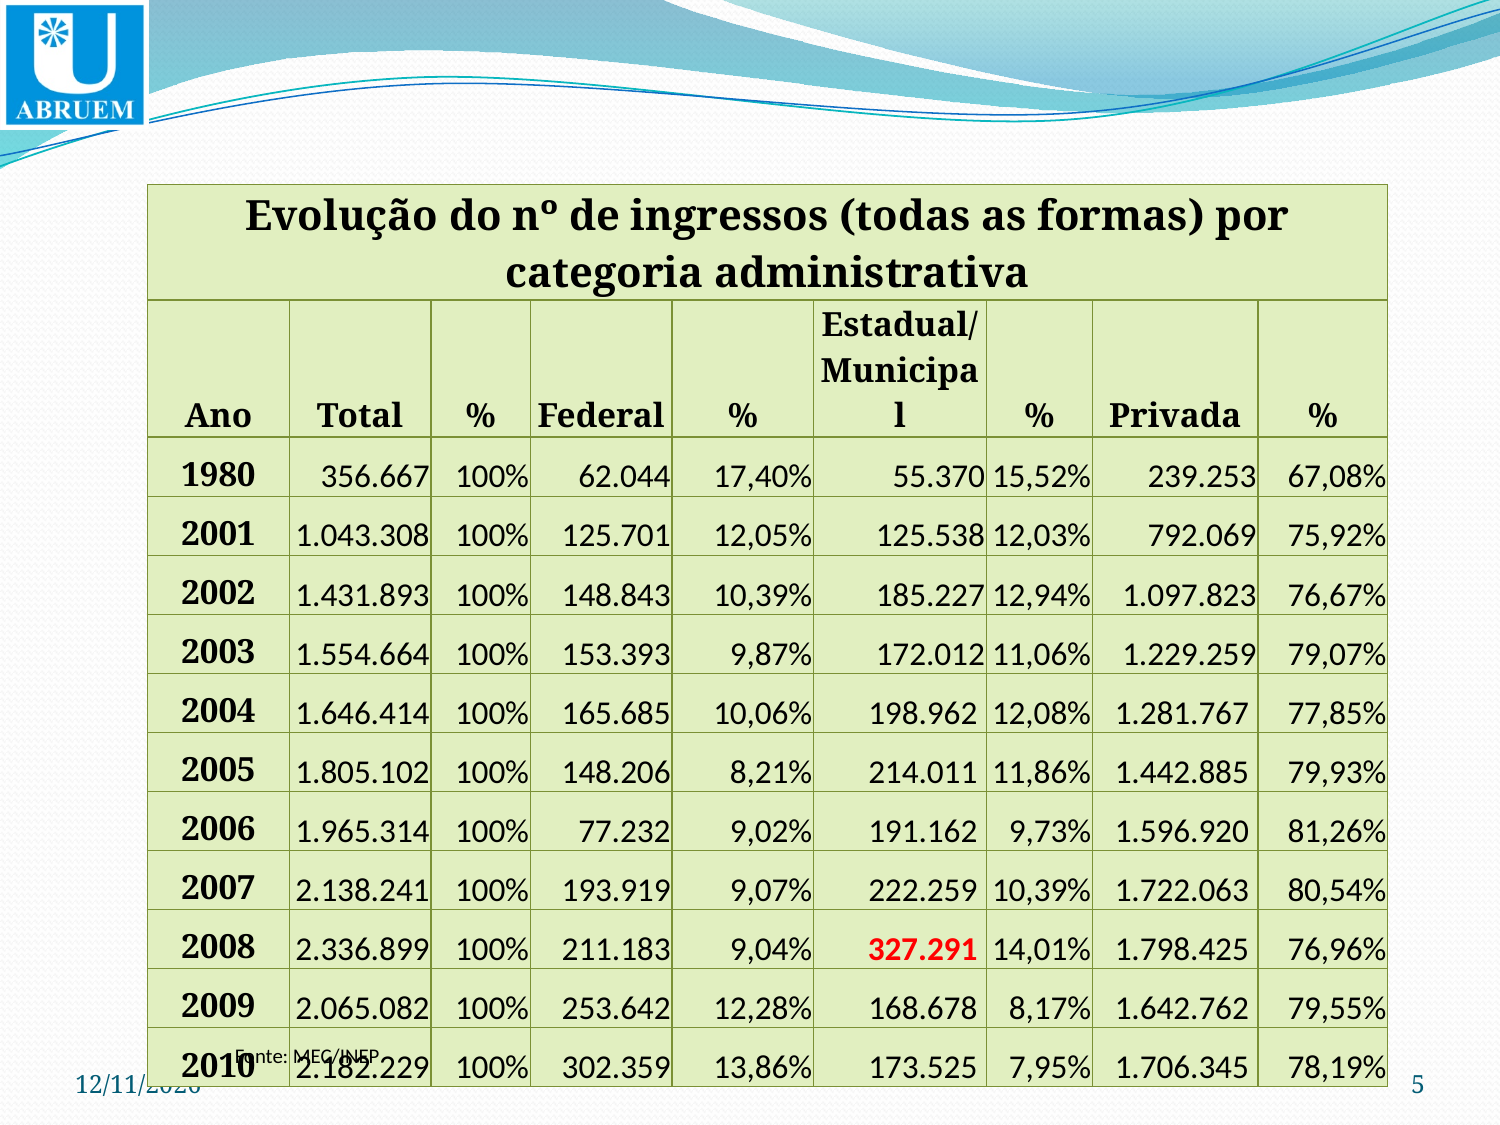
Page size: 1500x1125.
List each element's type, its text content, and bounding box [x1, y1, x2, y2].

table_cell 8,17% [987, 969, 1092, 1027]
table_cell 14,01% [987, 910, 1092, 968]
table_cell Total [290, 301, 430, 436]
table_cell 2006 [148, 792, 289, 850]
table_cell 100% [432, 438, 530, 496]
table_cell 78,19% [1259, 1028, 1387, 1086]
table_cell 125.701 [531, 497, 671, 555]
table_cell 100% [432, 733, 530, 791]
table_cell 1.596.920 [1093, 792, 1257, 850]
table_cell % [673, 301, 813, 436]
table_cell 148.206 [531, 733, 671, 791]
table_cell 9,04% [673, 910, 813, 968]
table_cell Federal [531, 301, 671, 436]
table_cell 2002 [148, 556, 289, 614]
table_cell 2001 [148, 497, 289, 555]
table_cell 10,39% [987, 851, 1092, 909]
table_cell 1.097.823 [1093, 556, 1257, 614]
table_cell 12,08% [987, 674, 1092, 732]
table_cell 55.370 [814, 438, 986, 496]
table_cell 10,06% [673, 674, 813, 732]
table_cell 1.281.767 [1093, 674, 1257, 732]
table_cell 1.642.762 [1093, 969, 1257, 1027]
table_cell 1.554.664 [290, 615, 430, 673]
table_cell 12,94% [987, 556, 1092, 614]
table_cell 1.229.259 [1093, 615, 1257, 673]
table_cell 12,05% [673, 497, 813, 555]
table_cell 100% [432, 910, 530, 968]
table_cell 100% [432, 497, 530, 555]
table_cell 9,02% [673, 792, 813, 850]
text_box Fonte: MEC/INEP [219, 1035, 395, 1075]
table_header Evolução do nº de ingressos (todas as formas) por categoria administrativa [148, 185, 1387, 299]
table_cell 75,92% [1259, 497, 1387, 555]
table_cell 2010 [148, 1028, 289, 1086]
table_cell 148.843 [531, 556, 671, 614]
table_cell 214.011 [814, 733, 986, 791]
table_cell 198.962 [814, 674, 986, 732]
table_cell 8,21% [673, 733, 813, 791]
table_cell 1.965.314 [290, 792, 430, 850]
table_cell 2.182.229 [290, 1028, 430, 1086]
table_cell 9,07% [673, 851, 813, 909]
table_cell 100% [432, 674, 530, 732]
table_cell 100% [432, 851, 530, 909]
table_cell 100% [432, 792, 530, 850]
table_cell 79,93% [1259, 733, 1387, 791]
table_cell 80,54% [1259, 851, 1387, 909]
table_cell Privada [1093, 301, 1257, 436]
table_cell 356.667 [290, 438, 430, 496]
table_cell 17,40% [673, 438, 813, 496]
table_cell 76,96% [1259, 910, 1387, 968]
table_cell 15,52% [987, 438, 1092, 496]
table_cell Estadual/ Municipal [814, 301, 986, 436]
table_cell 1.805.102 [290, 733, 430, 791]
table_cell 2.138.241 [290, 851, 430, 909]
table_cell 2008 [148, 910, 289, 968]
table_cell 100% [432, 1028, 530, 1086]
table_cell 253.642 [531, 969, 671, 1027]
table_cell 100% [432, 615, 530, 673]
table_cell 125.538 [814, 497, 986, 555]
table_cell 9,87% [673, 615, 813, 673]
table_cell 1.431.893 [290, 556, 430, 614]
table_cell 77,85% [1259, 674, 1387, 732]
table_cell 193.919 [531, 851, 671, 909]
table_cell 302.359 [531, 1028, 671, 1086]
table_cell 77.232 [531, 792, 671, 850]
table_cell 2.336.899 [290, 910, 430, 968]
table_cell % [987, 301, 1092, 436]
table_cell 11,06% [987, 615, 1092, 673]
table_cell 100% [432, 556, 530, 614]
slide_number 5 [1299, 1042, 1425, 1103]
table_cell 100% [432, 969, 530, 1027]
table_cell Ano [148, 301, 289, 436]
table_cell 165.685 [531, 674, 671, 732]
table_cell 168.678 [814, 969, 986, 1027]
table_cell 12,28% [673, 969, 813, 1027]
table_cell 79,07% [1259, 615, 1387, 673]
table_cell 211.183 [531, 910, 671, 968]
picture [0, 0, 149, 130]
table_cell 191.162 [814, 792, 986, 850]
table_cell 1.646.414 [290, 674, 430, 732]
table_cell 2009 [148, 969, 289, 1027]
table_cell 185.227 [814, 556, 986, 614]
table_cell 11,86% [987, 733, 1092, 791]
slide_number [75, 1042, 425, 1103]
table_cell 1.798.425 [1093, 910, 1257, 968]
table_cell 153.393 [531, 615, 671, 673]
table_cell 222.259 [814, 851, 986, 909]
table_cell 327.291 [814, 910, 986, 968]
table_cell 62.044 [531, 438, 671, 496]
table_cell 792.069 [1093, 497, 1257, 555]
table_cell 76,67% [1259, 556, 1387, 614]
table_cell 2005 [148, 733, 289, 791]
table_cell 173.525 [814, 1028, 986, 1086]
table_cell 239.253 [1093, 438, 1257, 496]
table_cell 2003 [148, 615, 289, 673]
table_cell 172.012 [814, 615, 986, 673]
table_cell 2004 [148, 674, 289, 732]
table_cell 1.722.063 [1093, 851, 1257, 909]
table_cell 81,26% [1259, 792, 1387, 850]
table_cell 2.065.082 [290, 969, 430, 1027]
table_cell 1.043.308 [290, 497, 430, 555]
table_cell 12,03% [987, 497, 1092, 555]
table_cell 10,39% [673, 556, 813, 614]
table_cell 1980 [148, 438, 289, 496]
table_cell 9,73% [987, 792, 1092, 850]
table_cell 1.442.885 [1093, 733, 1257, 791]
table_cell 13,86% [673, 1028, 813, 1086]
table_cell 1.706.345 [1093, 1028, 1257, 1086]
table_cell 7,95% [987, 1028, 1092, 1086]
table_cell 79,55% [1259, 969, 1387, 1027]
table_cell 67,08% [1259, 438, 1387, 496]
table_cell 2007 [148, 851, 289, 909]
table_cell % [1259, 301, 1387, 436]
table_cell % [432, 301, 530, 436]
